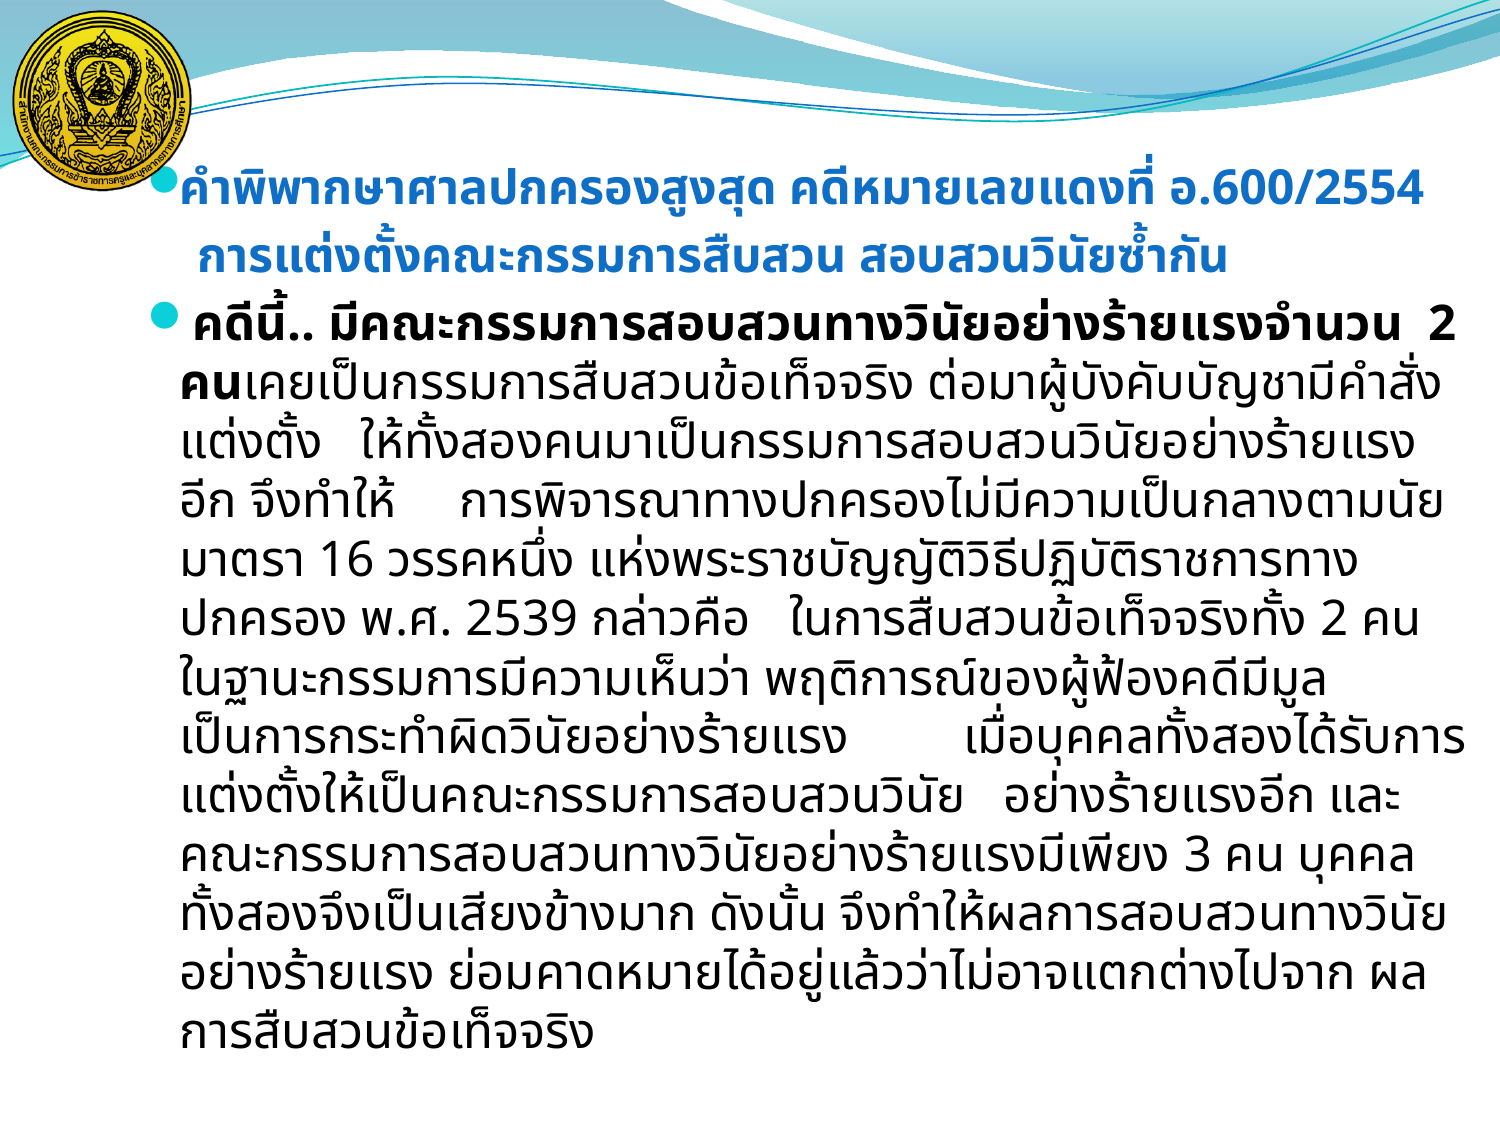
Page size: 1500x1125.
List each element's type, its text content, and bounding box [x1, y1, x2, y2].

picture [8, 0, 196, 236]
list คำพิพากษาศาลปกครองสูงสุด คดีหมายเลขแดงที่ อ.600/2554 การแต่งตั้งคณะกรรมการสืบสวน สอบสวนวินัยซ้ำกัน คดีนี้.. มีคณะกรรมการสอบสวนทางวินัยอย่างร้ายแรงจำนวน 2 คนเคยเป็นกรรมการสืบสวนข้อเท็จจริง ต่อมาผู้บังคับบัญชามีคำสั่งแต่งตั้ง ให้ทั้งสองคนมาเป็นกรรมการสอบสวนวินัยอย่างร้ายแรงอีก จึงทำให้ การพิจารณาทางปกครองไม่มีความเป็นกลางตามนัยมาตรา 16 วรรคหนึ่ง แห่งพระราชบัญญัติวิธีปฏิบัติราชการทางปกครอง พ.ศ. 2539 กล่าวคือ ในการสืบสวนข้อเท็จจริงทั้ง 2 คน ในฐานะกรรมการมีความเห็นว่า พฤติการณ์ของผู้ฟ้องคดีมีมูลเป็นการกระทำผิดวินัยอย่างร้ายแรง เมื่อบุคคลทั้งสองได้รับการแต่งตั้งให้เป็นคณะกรรมการสอบสวนวินัย อย่างร้ายแรงอีก และคณะกรรมการสอบสวนทางวินัยอย่างร้ายแรงมีเพียง 3 คน บุคคลทั้งสองจึงเป็นเสียงข้างมาก ดังนั้น จึงทำให้ผลการสอบสวนทางวินัยอย่างร้ายแรง ย่อมคาดหมายได้อยู่แล้วว่าไม่อาจแตกต่างไปจาก ผลการสืบสวนข้อเท็จจริง [132, 149, 1483, 1125]
